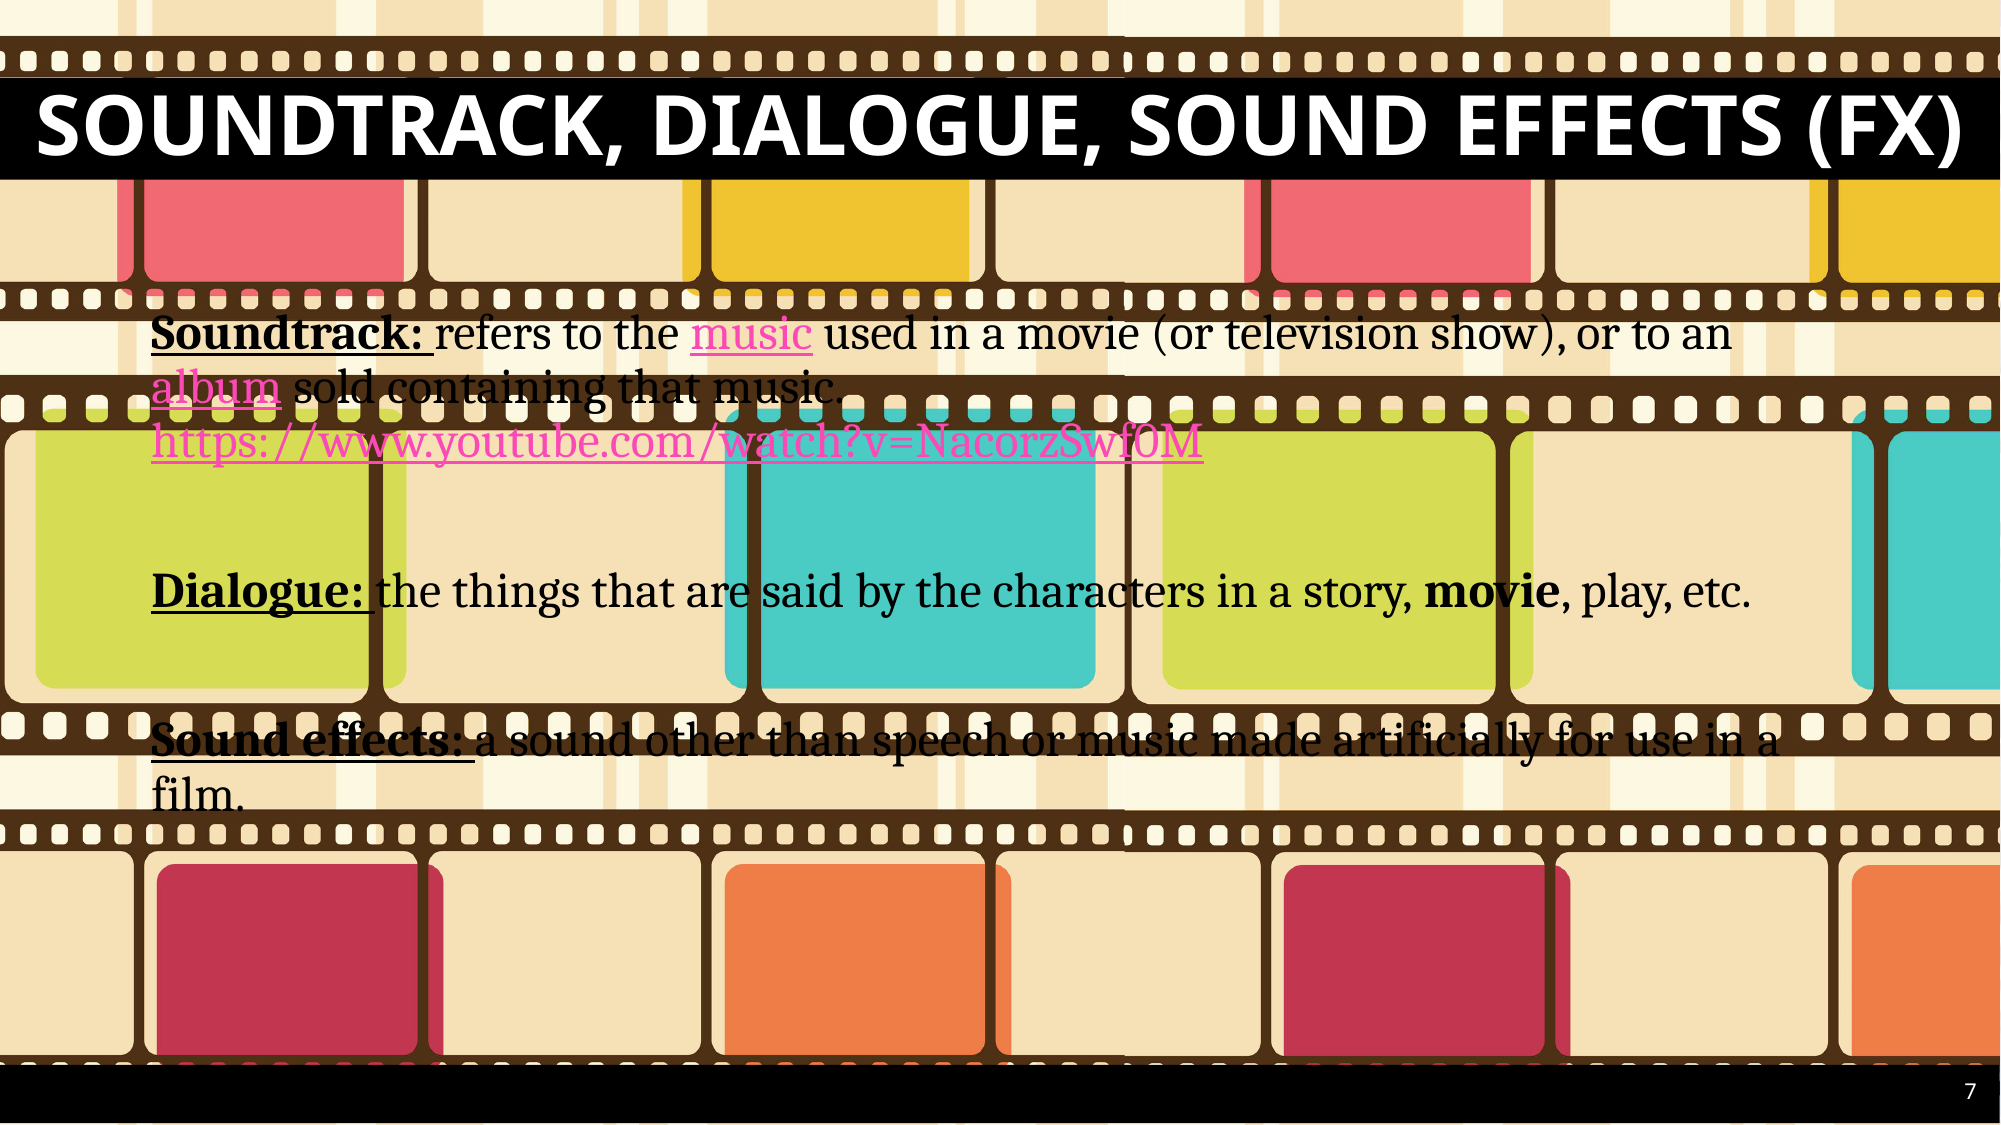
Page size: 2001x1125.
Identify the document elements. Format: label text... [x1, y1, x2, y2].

title Soundtrack, dialogue, sound effects (FX) [0, 77, 2000, 180]
list Soundtrack: refers to the music used in a movie (or television show), or to an album sold containing that music. https://www.youtube.com/watch?v=NacorzSwf0M Dialogue: the things that are said by the characters in a story, movie, play, etc. Sound effects: a sound other than speech or music made artificially for use in a film. [136, 299, 1884, 905]
picture [0, 0, 2001, 1125]
